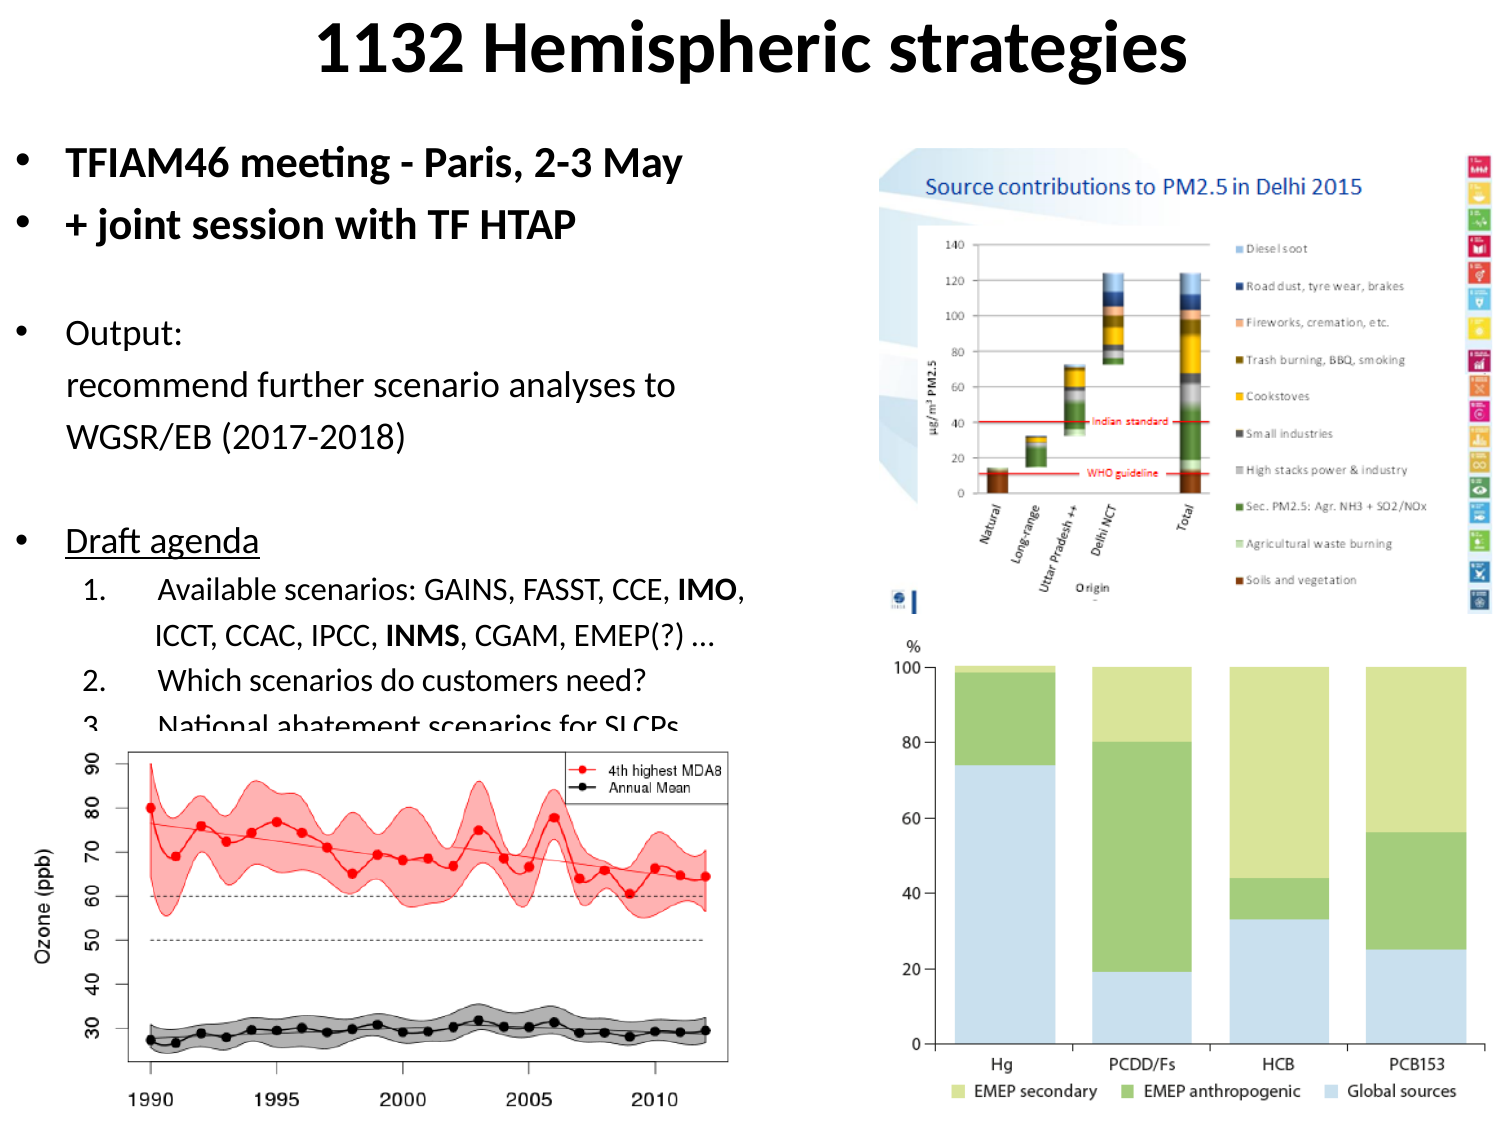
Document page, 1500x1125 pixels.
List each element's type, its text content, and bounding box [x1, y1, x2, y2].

picture [5, 731, 741, 1125]
title 1132 Hemispheric strategies [76, 0, 1427, 136]
picture [879, 148, 1500, 615]
picture [879, 629, 1500, 1125]
list TFIAM46 meeting - Paris, 2-3 May + joint session with TF HTAP Output: recommend further scenario analyses to WGSR/EB (2017-2018) Draft agenda Available scenarios: GAINS, FASST, CCE, IMO, ICCT, CCAC, IPCC, INMS, CGAM, EMEP(?) … Which scenarios do customers need? National abatement scenarios for SLCPs [0, 125, 975, 752]
